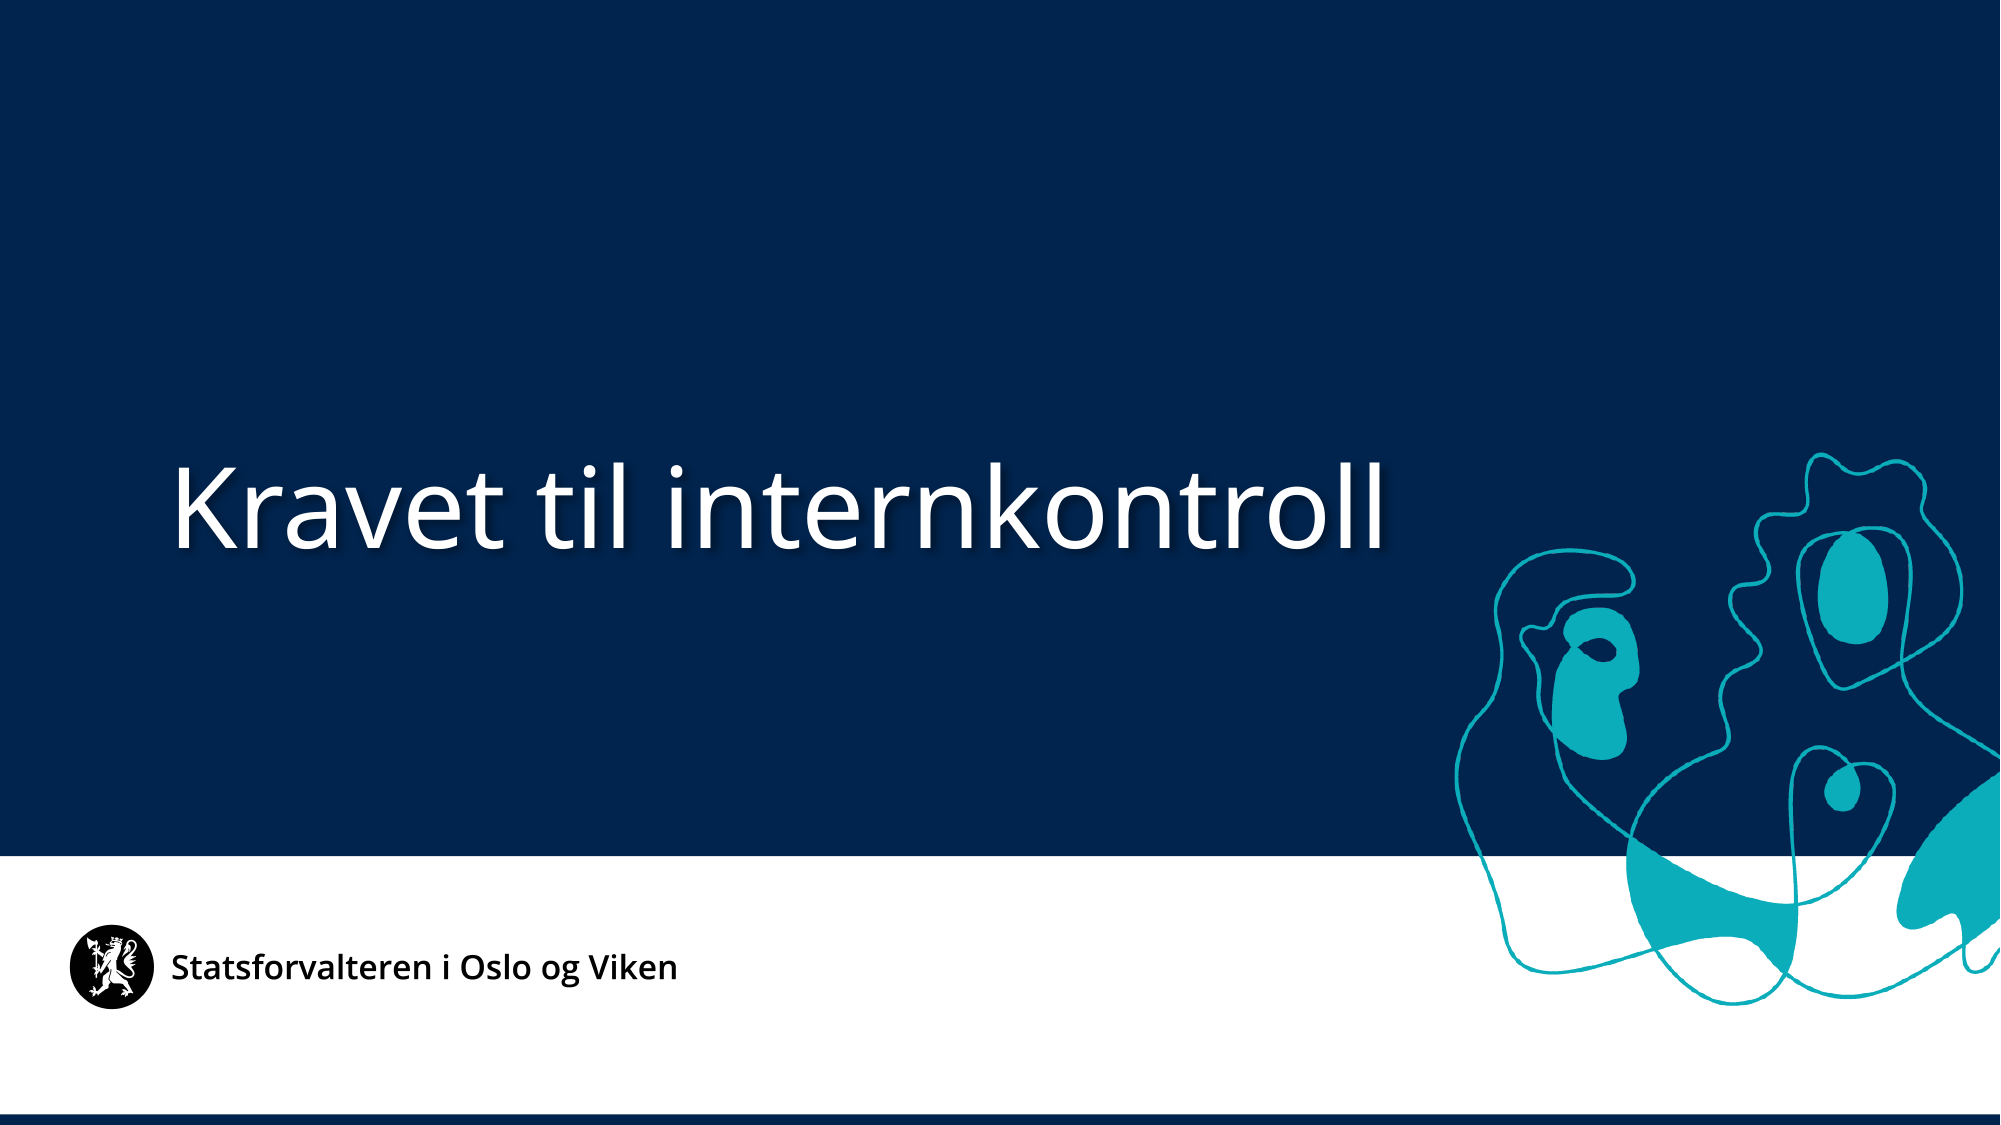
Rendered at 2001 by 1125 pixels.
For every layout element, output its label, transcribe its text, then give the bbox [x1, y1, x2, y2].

list Kravet til internkontroll [153, 157, 1509, 580]
picture [0, 856, 791, 1096]
picture [1454, 452, 2000, 1006]
